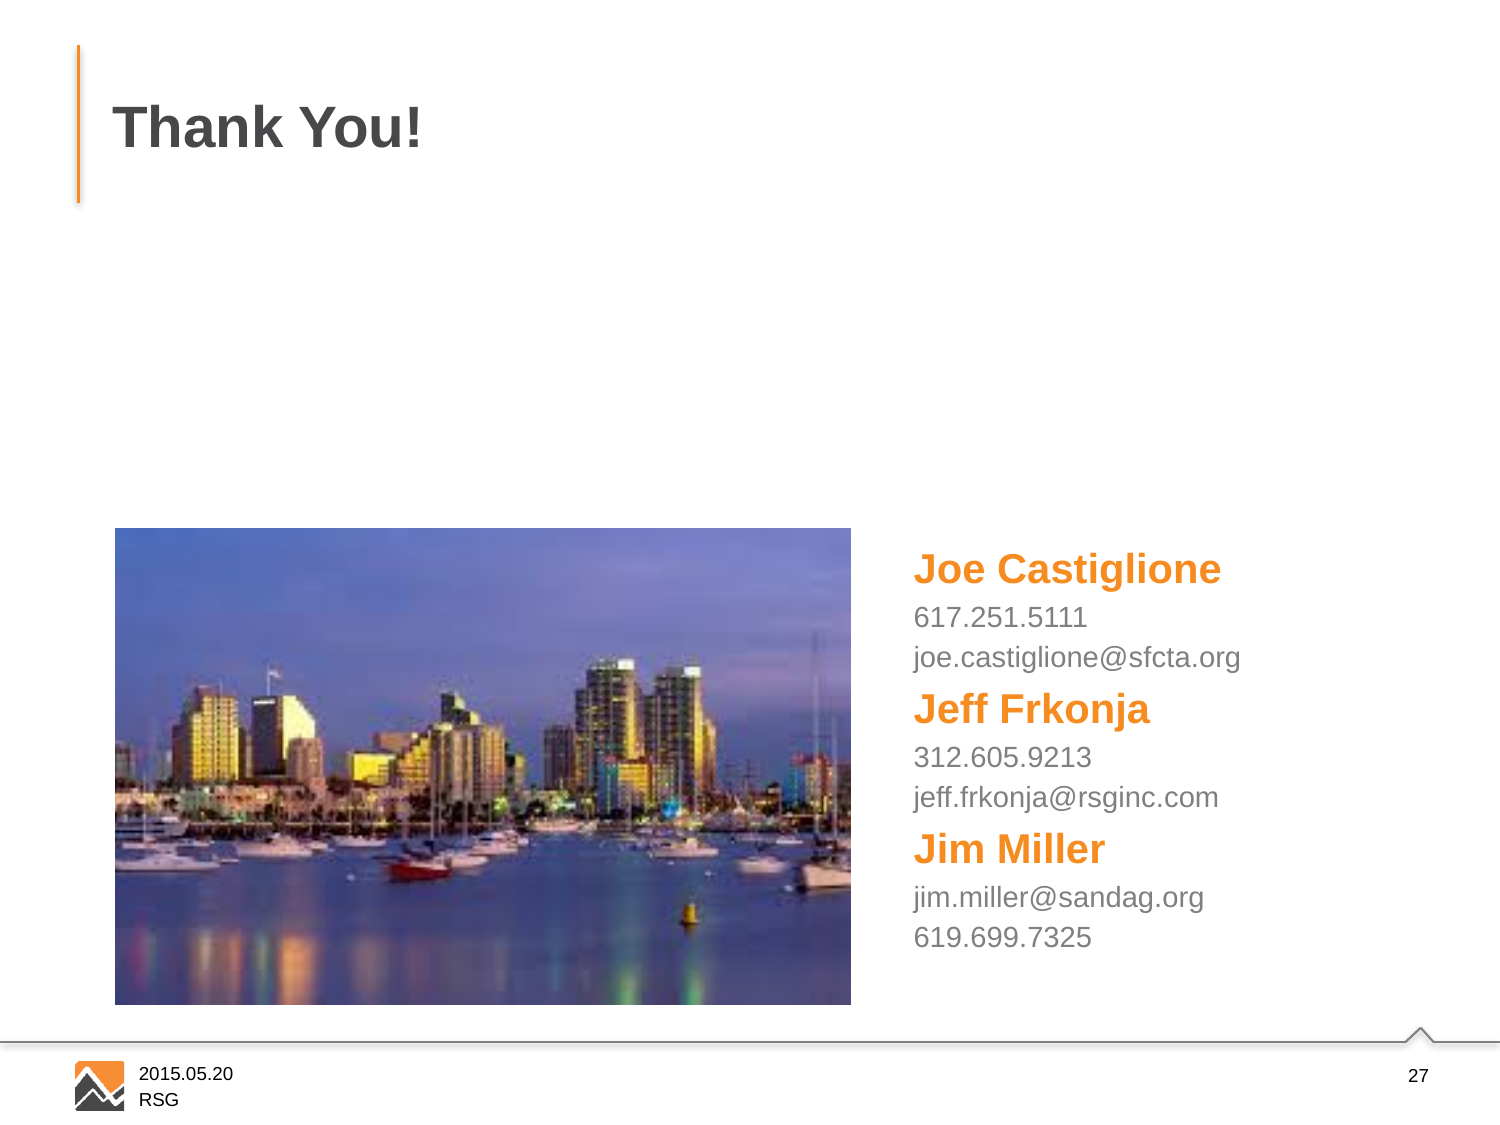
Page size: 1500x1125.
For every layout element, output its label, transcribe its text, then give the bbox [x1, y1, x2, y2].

title Thank You! [97, 45, 1425, 203]
list Joe Castiglione 617.251.5111 joe.castiglione@sfcta.org Jeff Frkonja 312.605.9213 jeff.frkonja@rsginc.com Jim Miller jim.miller@sandag.org 619.699.7325 [898, 534, 1500, 640]
picture [115, 527, 851, 1006]
